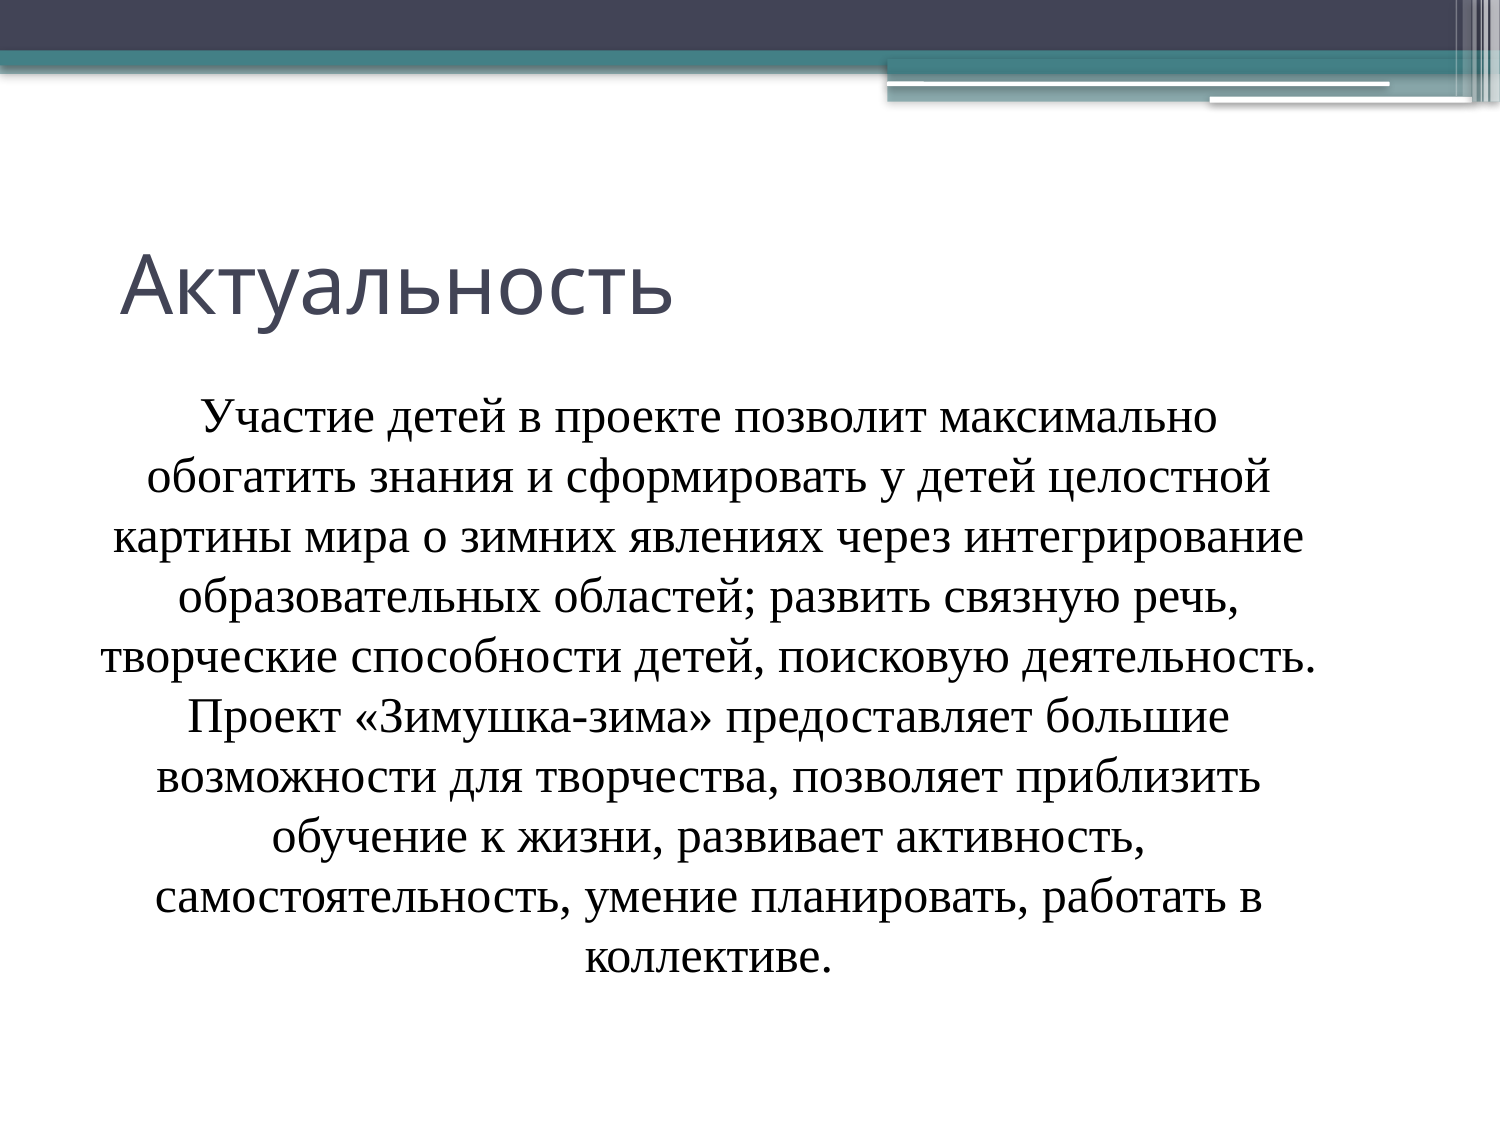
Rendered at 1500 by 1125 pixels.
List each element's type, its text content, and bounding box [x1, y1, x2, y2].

title Актуальность [105, 210, 1456, 352]
text_box Участие детей в проекте позволит максимально обогатить знания и сформировать у детей целостной картины мира о зимних явлениях через интегрирование образовательных областей; развить связную речь, творческие способности детей, поисковую деятельность. Проект «Зимушка-зима» предоставляет большие возможности для творчества, позволяет приблизить обучение к жизни, развивает активность, самостоятельность, умение планировать, работать в коллективе. [82, 374, 1336, 990]
